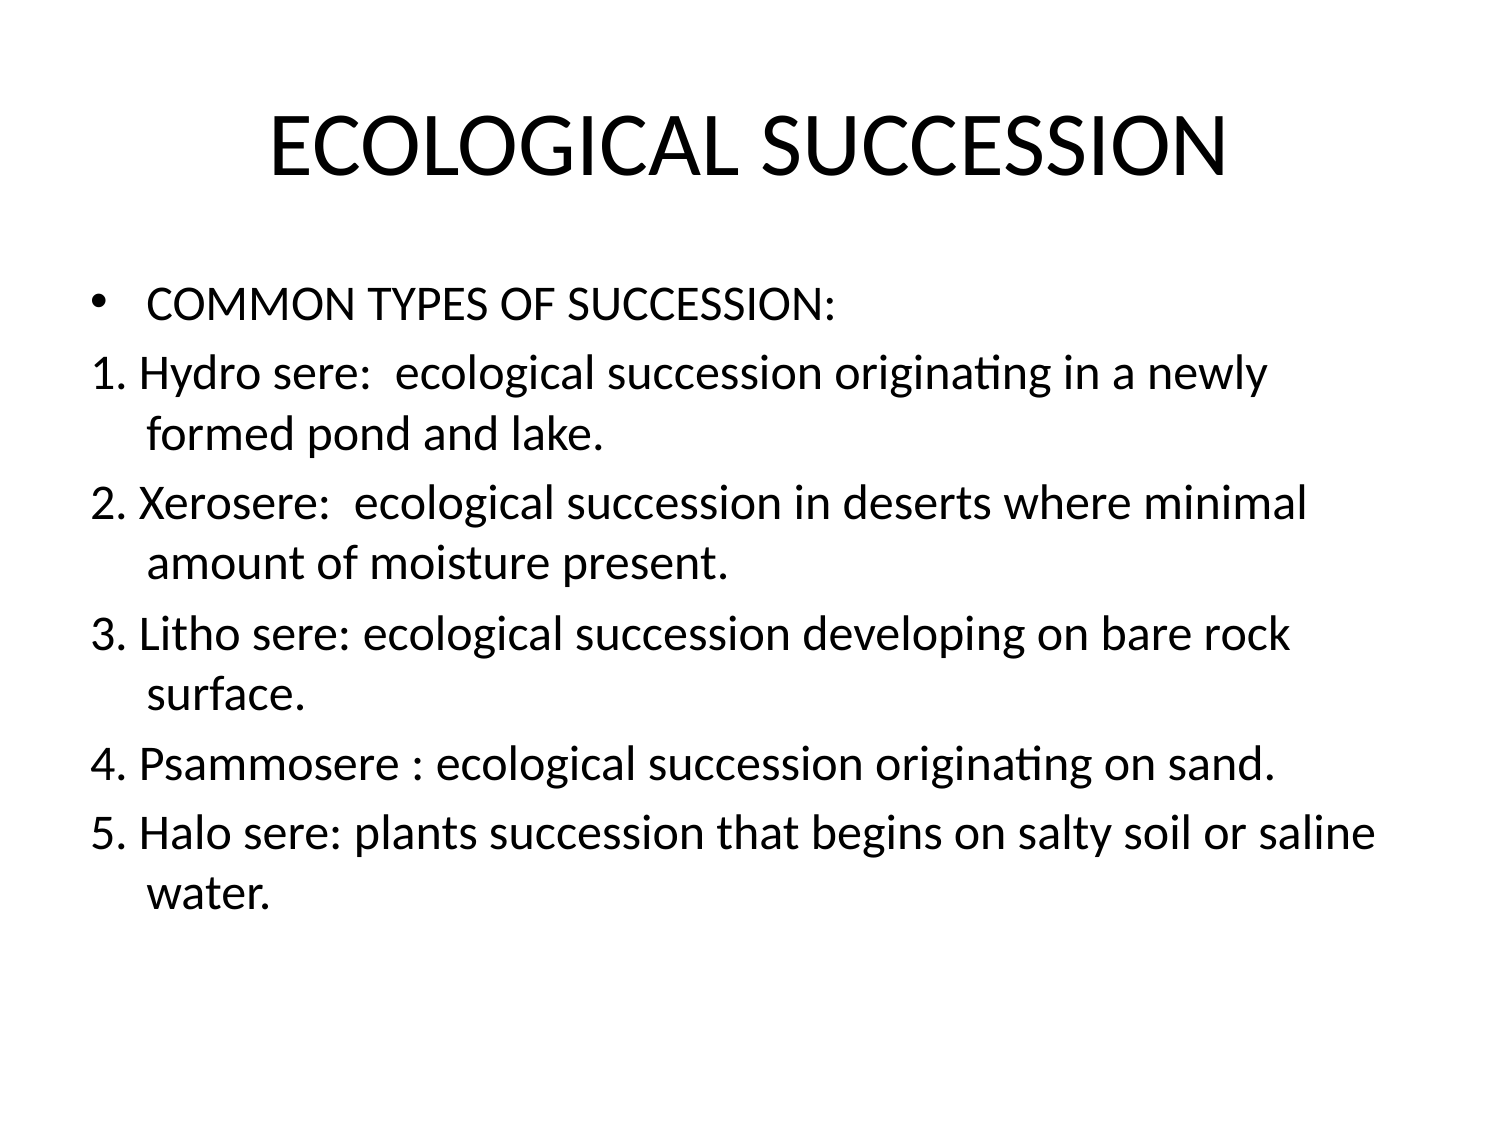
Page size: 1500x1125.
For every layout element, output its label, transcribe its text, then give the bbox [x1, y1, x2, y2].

title ECOLOGICAL SUCCESSION [75, 45, 1425, 233]
list COMMON TYPES OF SUCCESSION: 1. Hydro sere: ecological succession originating in a newly formed pond and lake. 2. Xerosere: ecological succession in deserts where minimal amount of moisture present. 3. Litho sere: ecological succession developing on bare rock surface. 4. Psammosere : ecological succession originating on sand. 5. Halo sere: plants succession that begins on salty soil or saline water. [75, 262, 1425, 1005]
